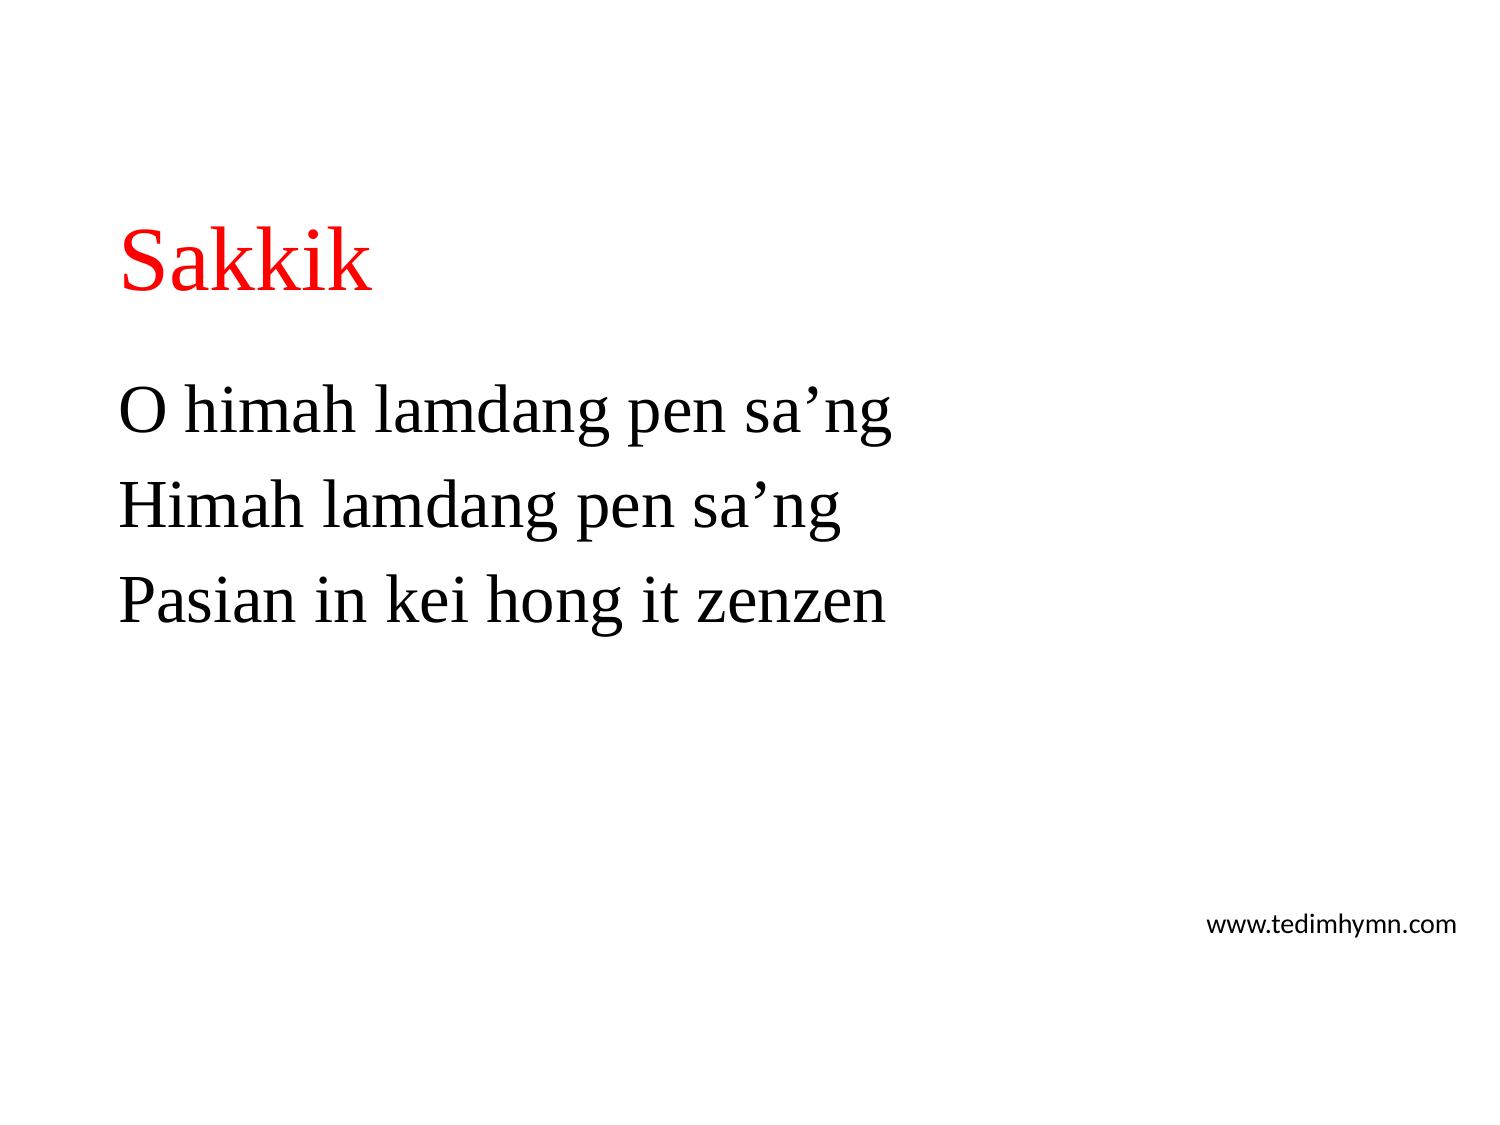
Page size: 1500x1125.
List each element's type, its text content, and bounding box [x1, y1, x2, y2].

title Sakkik [103, 200, 1397, 322]
list O himah lamdang pen sa’ng Himah lamdang pen sa’ng Pasian in kei hong it zenzen [103, 365, 1397, 901]
text_box www.tedimhymn.com [1191, 897, 1500, 947]
